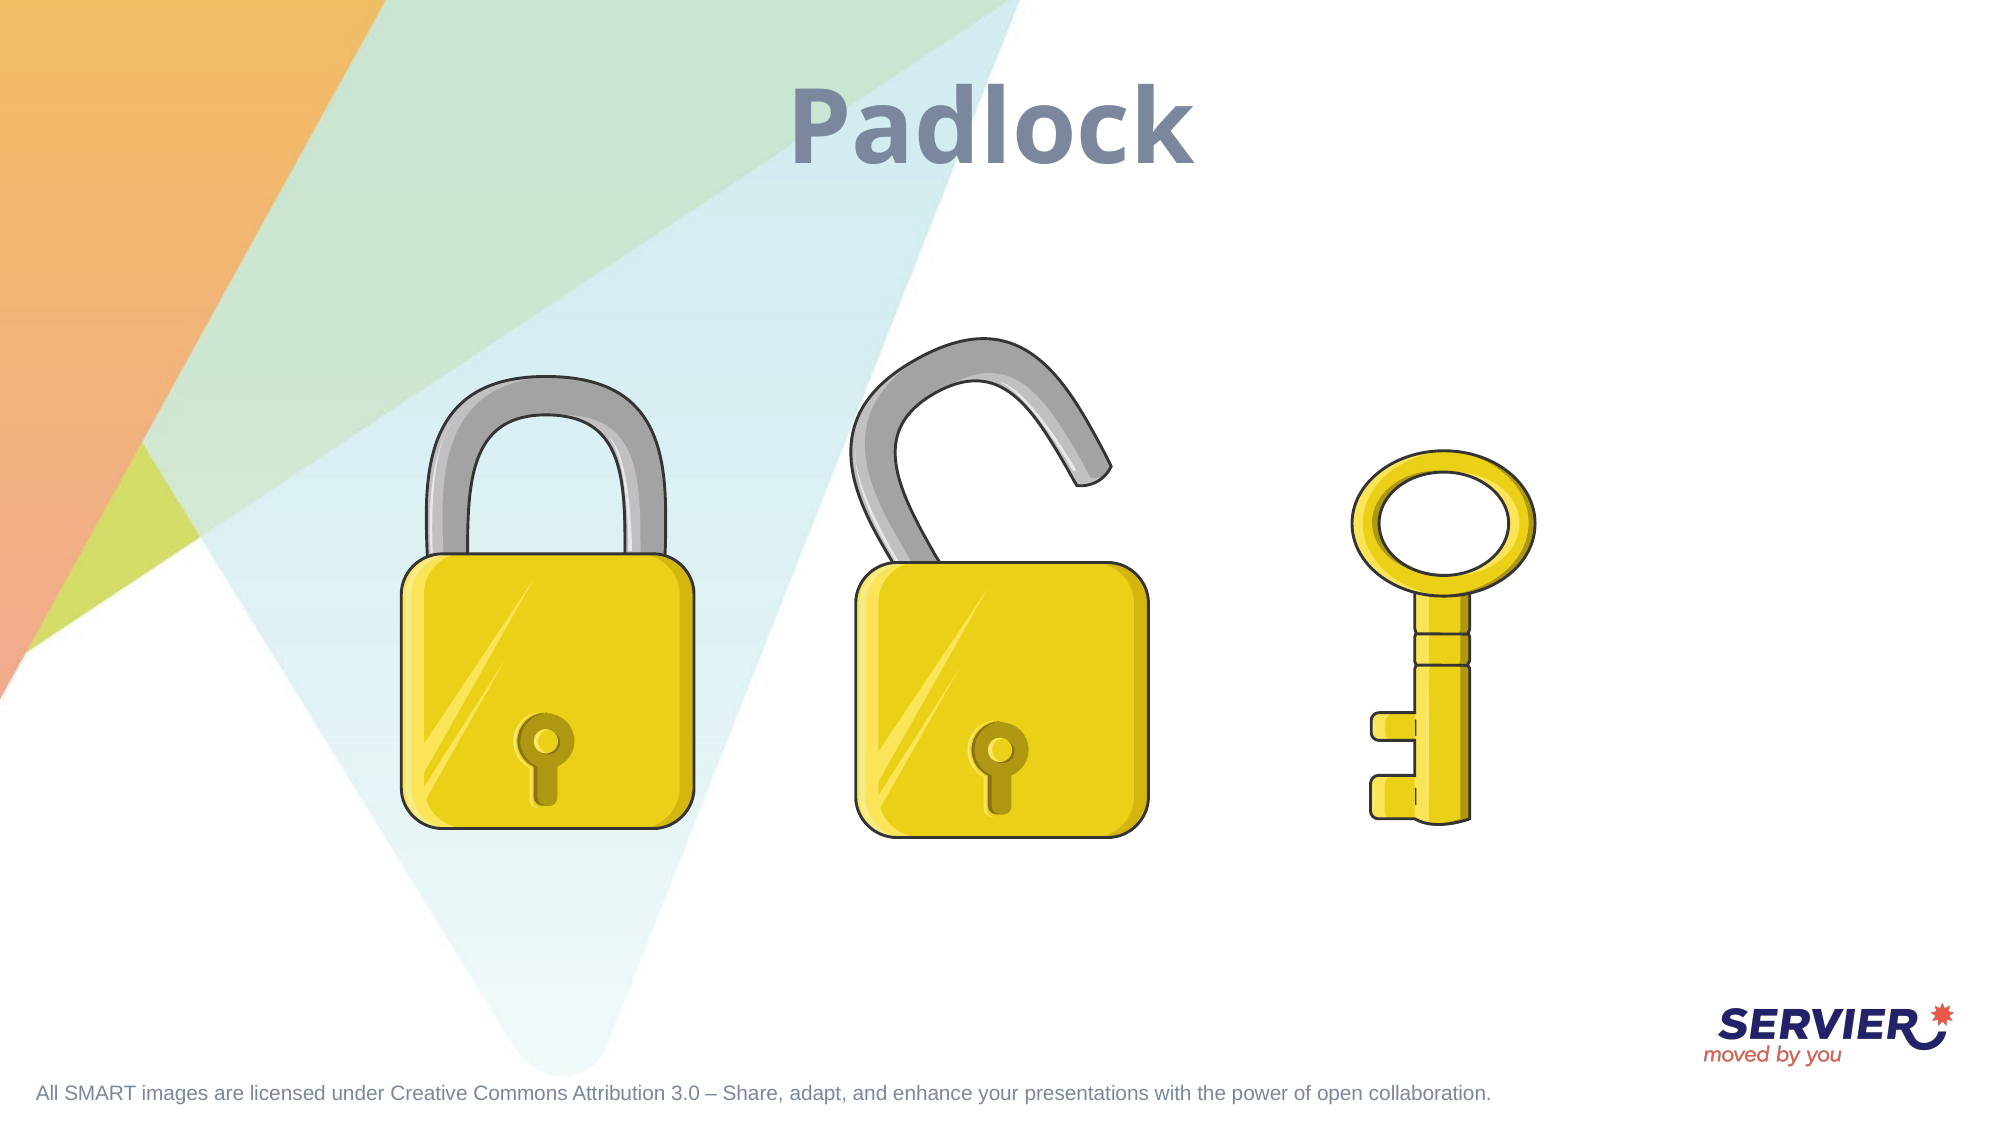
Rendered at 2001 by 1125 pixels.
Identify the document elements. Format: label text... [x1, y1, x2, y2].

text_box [401, 376, 695, 830]
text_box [828, 309, 1149, 839]
picture [0, 0, 2001, 1125]
title Padlock [55, 12, 1927, 232]
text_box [1351, 449, 1536, 832]
